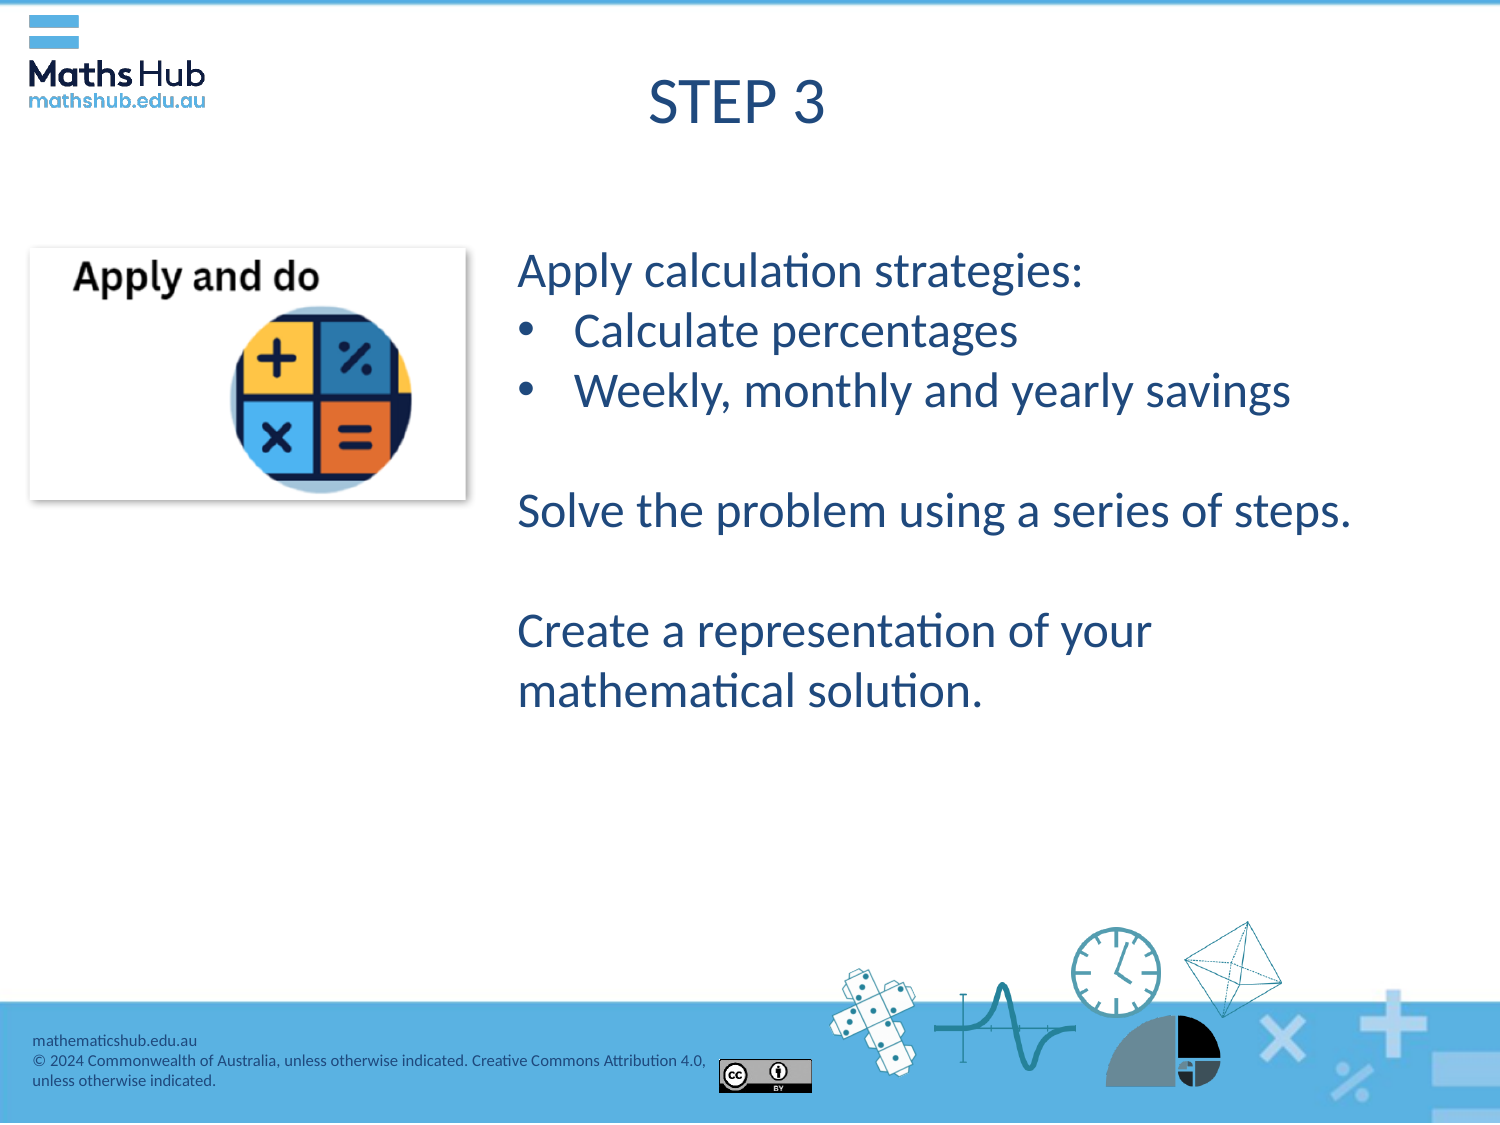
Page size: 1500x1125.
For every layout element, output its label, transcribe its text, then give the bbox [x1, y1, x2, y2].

title STEP 3 [633, 0, 904, 193]
picture [0, 0, 1500, 1123]
text_box Apply calculation strategies: Calculate percentages Weekly, monthly and yearly savings Solve the problem using a series of steps. Create a representation of your mathematical solution. [502, 230, 1418, 906]
